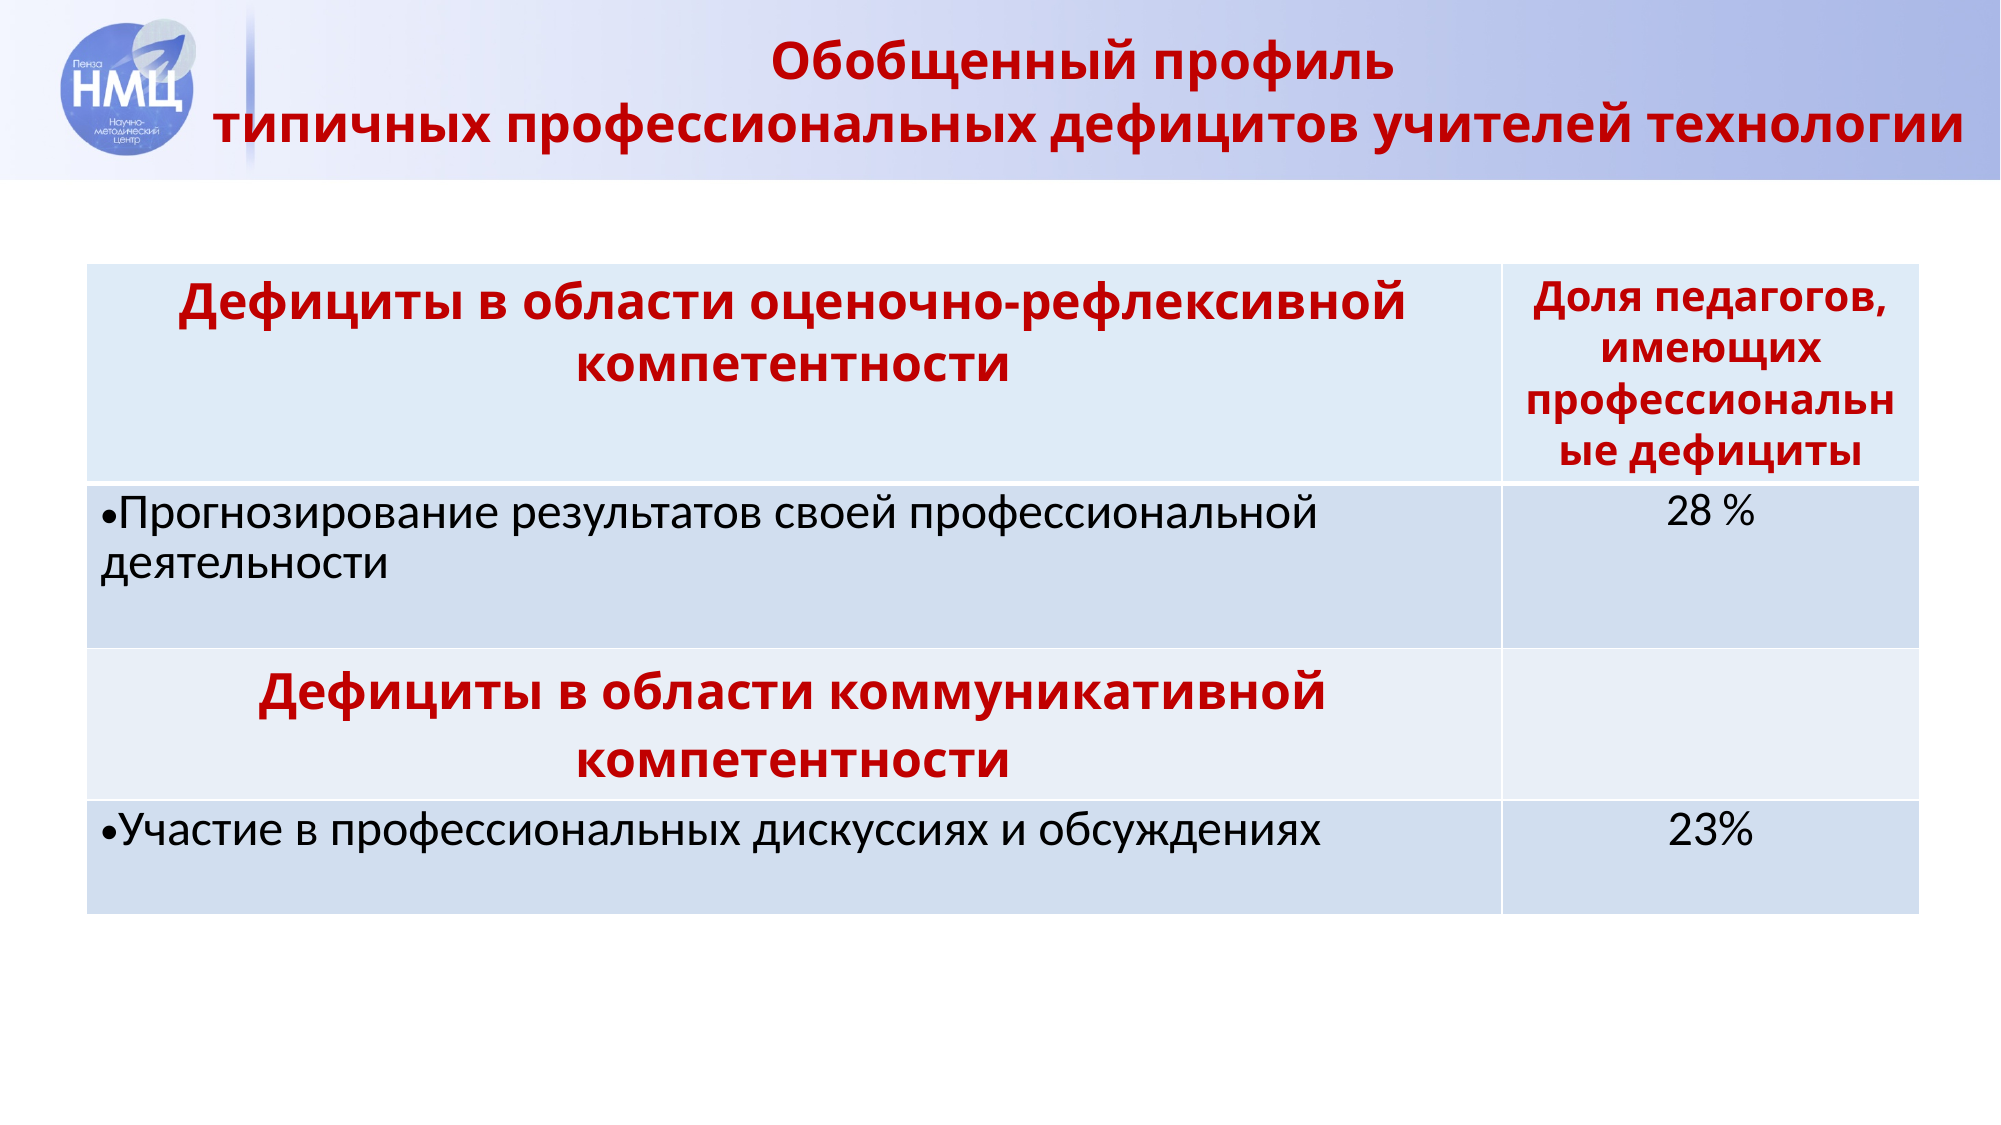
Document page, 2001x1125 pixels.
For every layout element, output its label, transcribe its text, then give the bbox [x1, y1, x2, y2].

table_header Дефициты в области оценочно-рефлексивной компетентности [87, 264, 1501, 481]
table_cell Участие в профессиональных дискуссиях и обсуждениях [87, 801, 1501, 914]
table_cell 28 % [1503, 486, 1919, 648]
table_cell Прогнозирование результатов своей профессиональной деятельности [87, 486, 1501, 648]
text_box Обобщенный профиль типичных профессиональных дефицитов учителей технологии [180, 0, 2000, 185]
picture [0, 0, 2001, 1125]
table_header Доля педагогов, имеющих профессиональные дефициты [1503, 264, 1919, 481]
table_cell Дефициты в области коммуникативной компетентности [87, 649, 1501, 799]
table_cell 23% [1503, 801, 1919, 914]
table_cell [1503, 649, 1919, 799]
